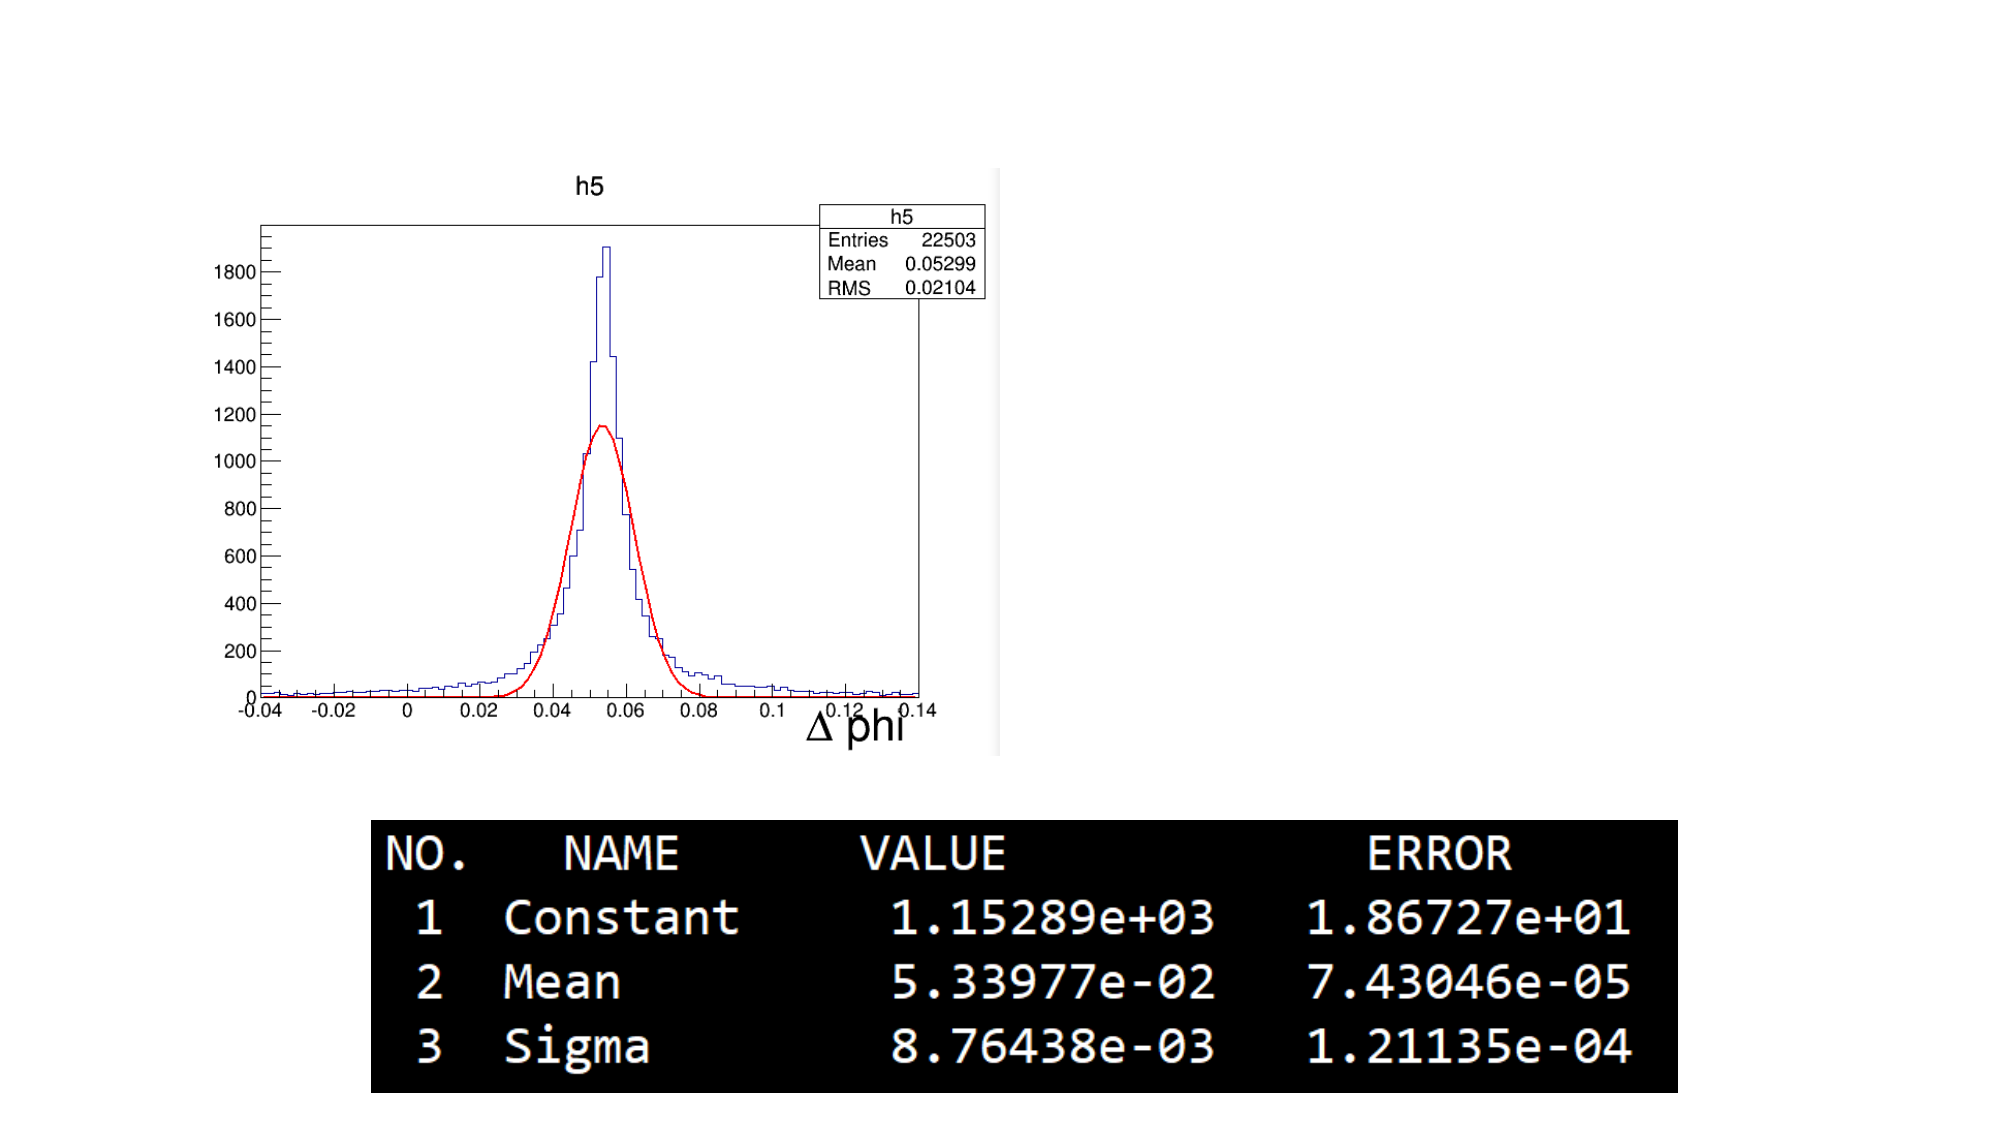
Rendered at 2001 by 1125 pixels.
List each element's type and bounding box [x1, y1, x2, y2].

picture [371, 820, 1678, 1093]
picture [186, 168, 1000, 756]
